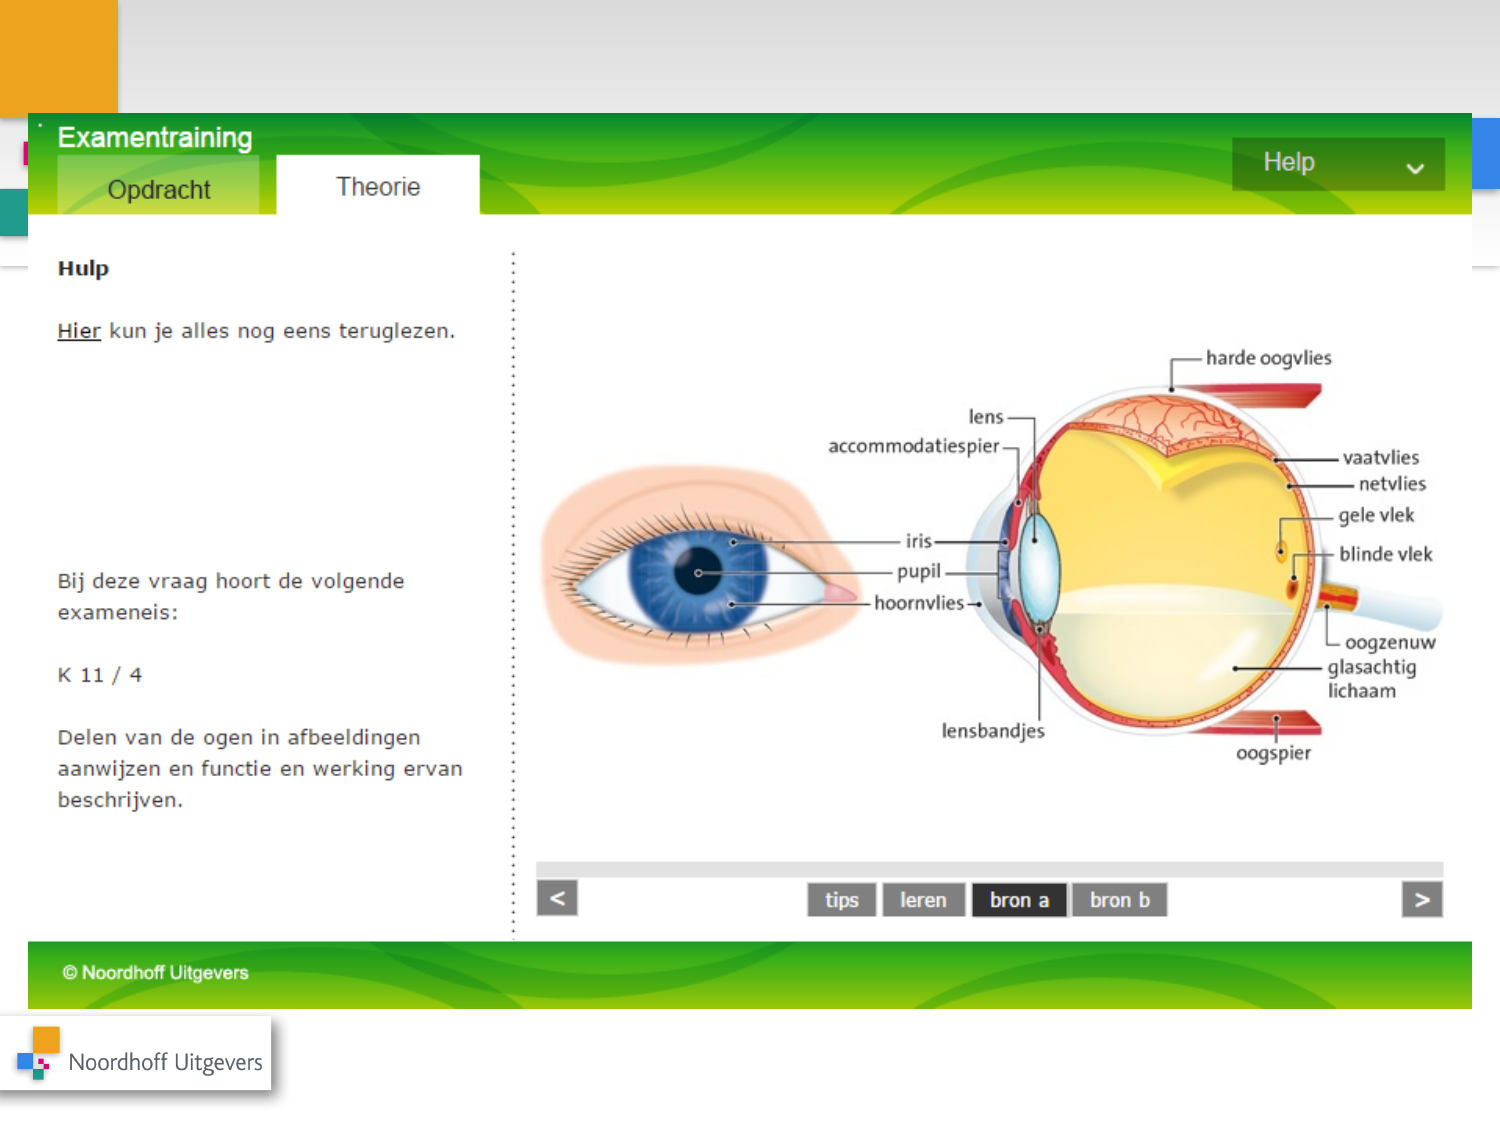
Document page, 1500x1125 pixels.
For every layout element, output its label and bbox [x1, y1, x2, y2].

picture [28, 113, 1472, 1010]
picture [70, 1052, 262, 1076]
